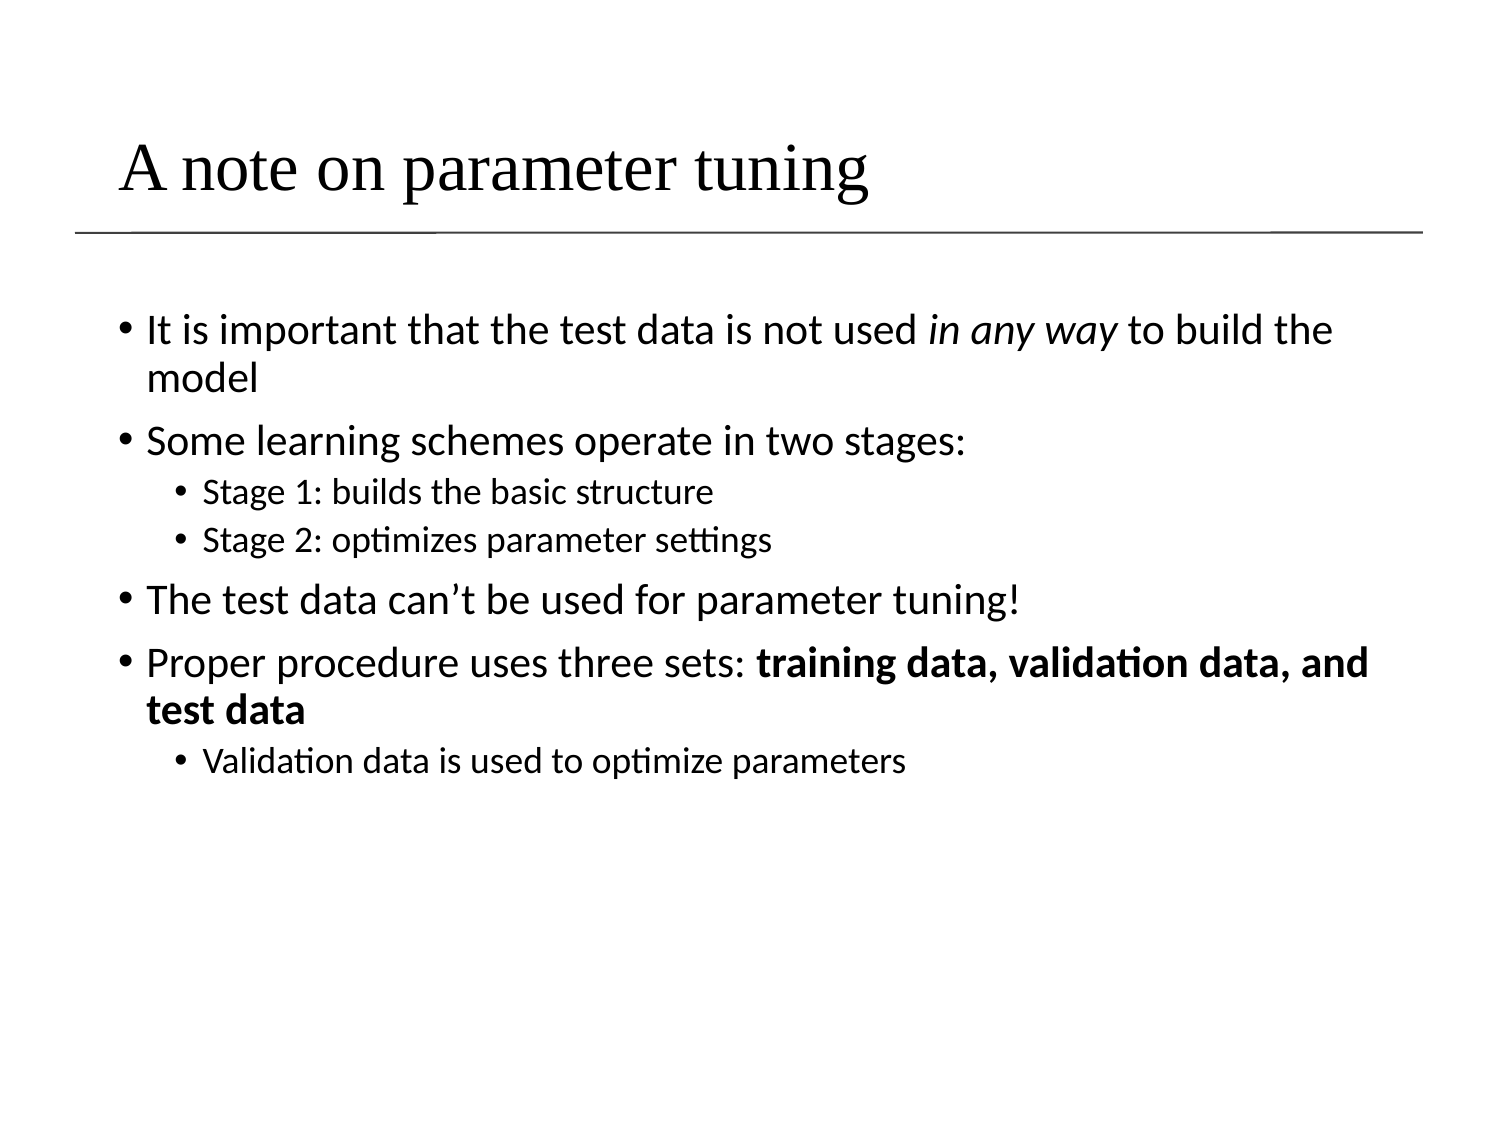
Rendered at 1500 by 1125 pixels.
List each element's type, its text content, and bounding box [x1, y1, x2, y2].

list It is important that the test data is not used in any way to build the model Some learning schemes operate in two stages: Stage 1: builds the basic structure Stage 2: optimizes parameter settings The test data can’t be used for parameter tuning! Proper procedure uses three sets: training data, validation data, and test data Validation data is used to optimize parameters [103, 299, 1397, 1014]
title A note on parameter tuning [103, 59, 1397, 278]
